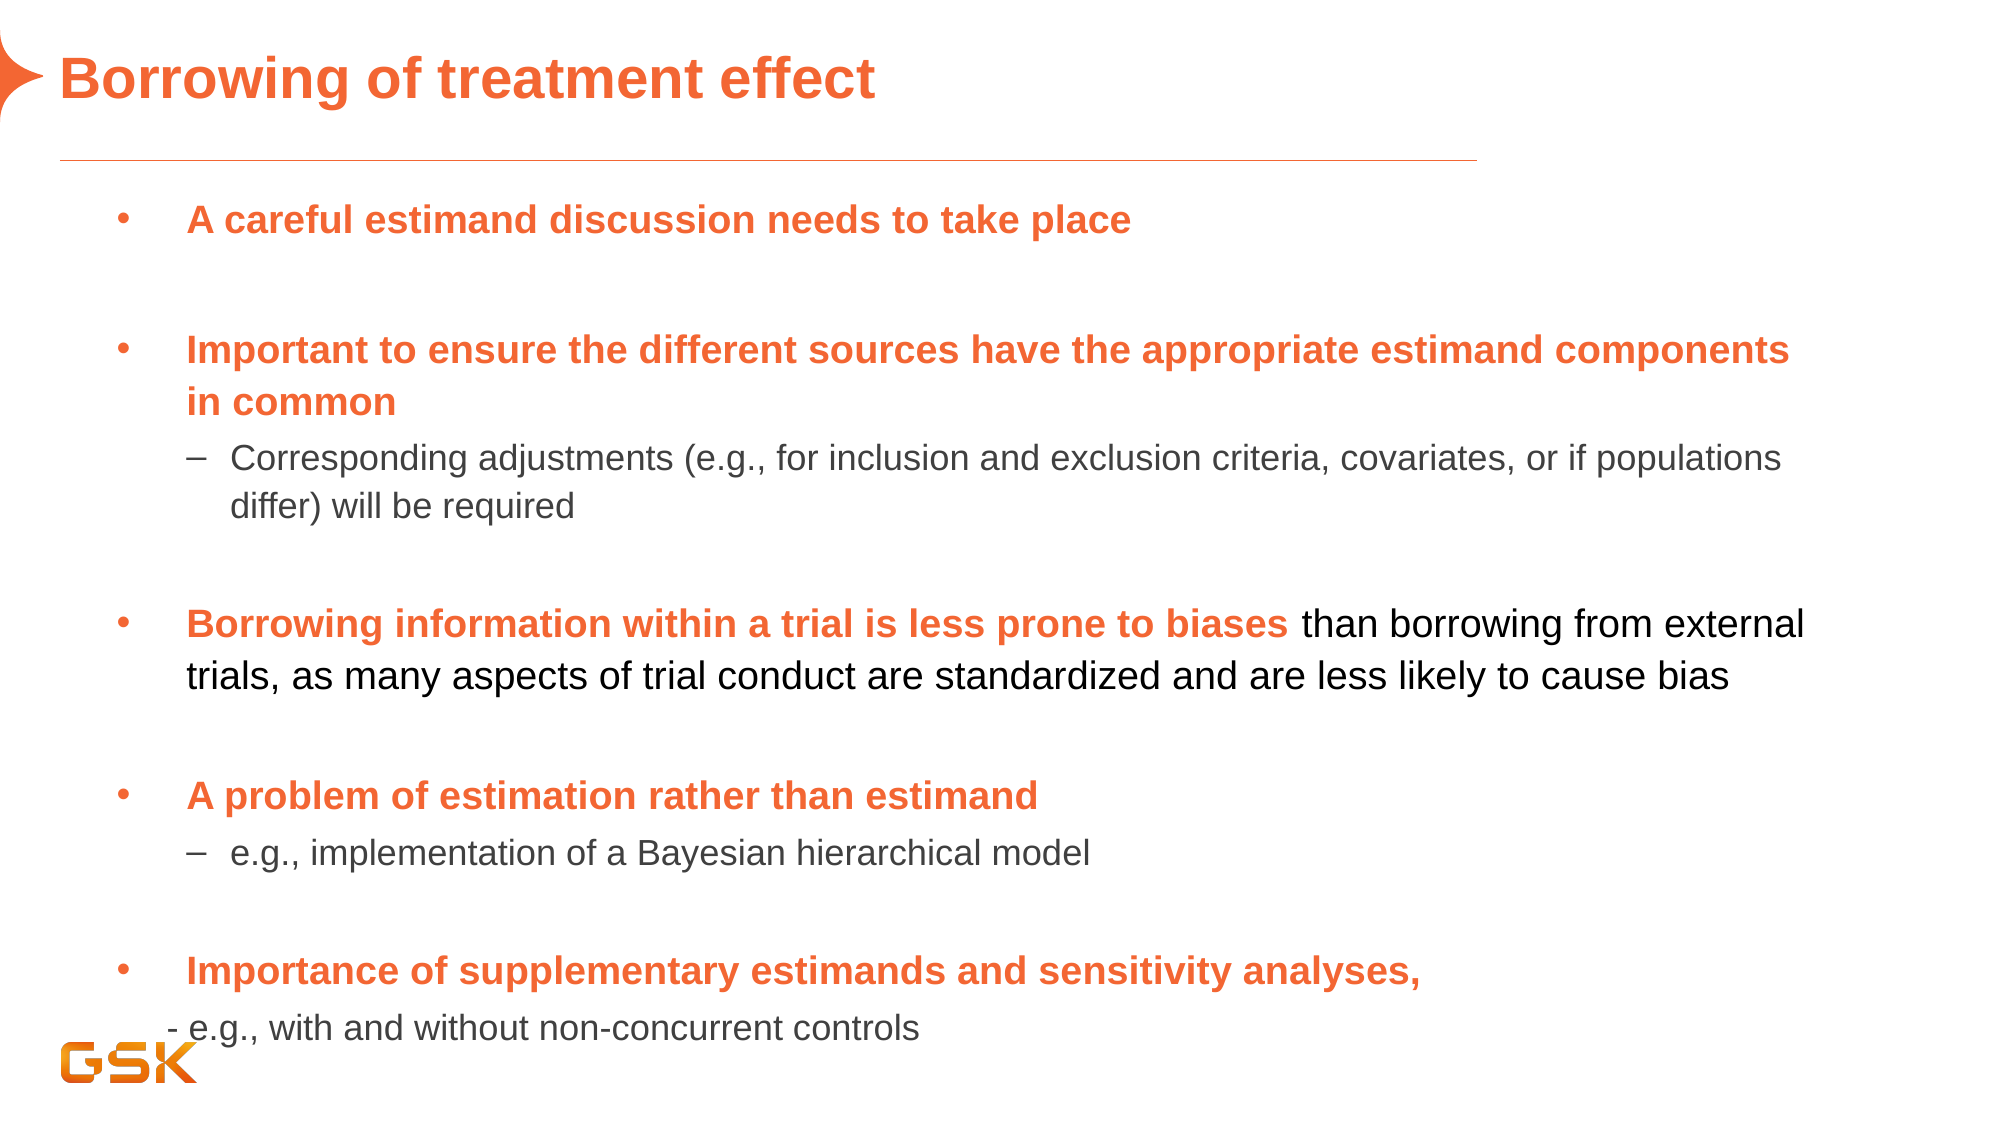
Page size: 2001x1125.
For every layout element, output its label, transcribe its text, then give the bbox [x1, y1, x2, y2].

picture [61, 1042, 197, 1083]
title Borrowing of treatment effect [59, 39, 1940, 111]
text_box A careful estimand discussion needs to take place Important to ensure the different sources have the appropriate estimand components in common Corresponding adjustments (e.g., for inclusion and exclusion criteria, covariates, or if populations differ) will be required Borrowing information within a trial is less prone to biases than borrowing from external trials, as many aspects of trial conduct are standardized and are less likely to cause bias A problem of estimation rather than estimand e.g., implementation of a Bayesian hierarchical model Importance of supplementary estimands and sensitivity analyses, - e.g., with and without non-concurrent controls [101, 181, 1833, 1073]
